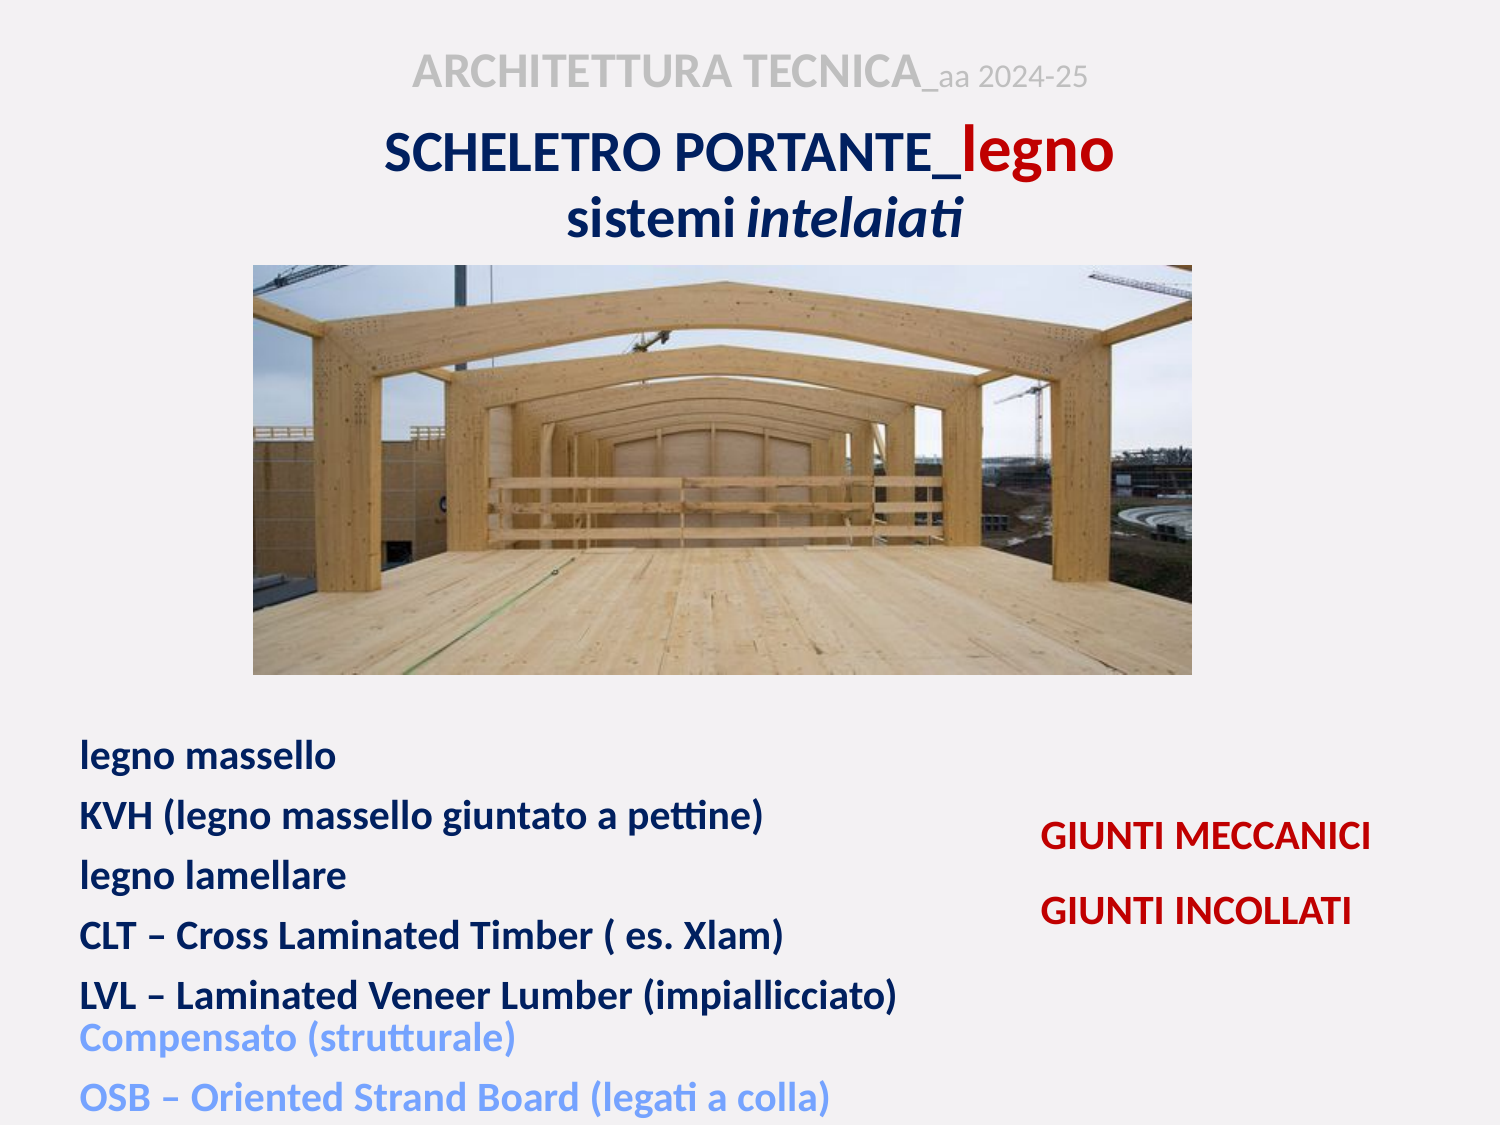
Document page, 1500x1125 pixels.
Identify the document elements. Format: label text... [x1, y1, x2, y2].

text_box Compensato (strutturale) OSB – Oriented Strand Board (legati a colla) [64, 992, 1081, 1125]
text_box GIUNTI MECCANICI GIUNTI INCOLLATI [1025, 775, 1500, 941]
text_box sistemi intelaiati [482, 193, 1047, 257]
picture [253, 265, 1192, 676]
text_box SCHELETRO PORTANTE_legno [23, 97, 1477, 193]
text_box ARCHITETTURA TECNICA_aa 2024-25 [188, 0, 1314, 144]
text_box legno massello KVH (legno massello giuntato a pettine) legno lamellare CLT – Cross Laminated Timber ( es. Xlam) LVL – Laminated Veneer Lumber (impiallicciato) [64, 710, 1081, 992]
